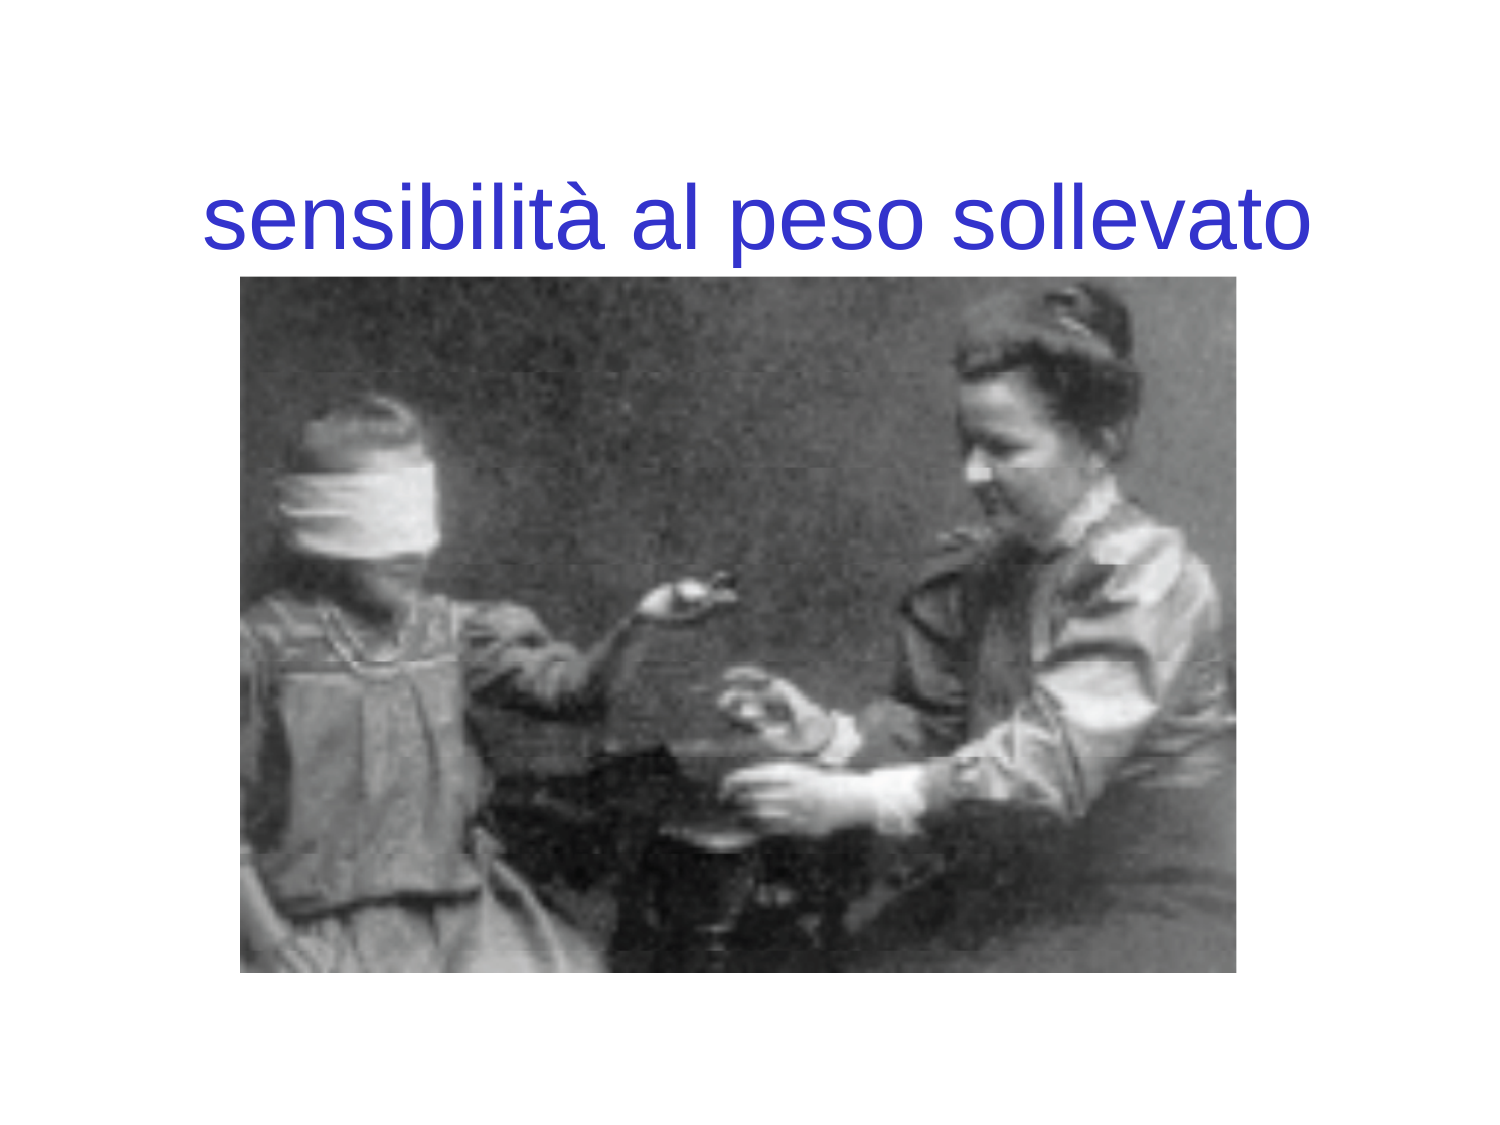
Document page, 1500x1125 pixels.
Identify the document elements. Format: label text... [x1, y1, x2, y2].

picture [240, 274, 1238, 973]
text_box sensibilità al peso sollevato [99, 151, 1419, 276]
